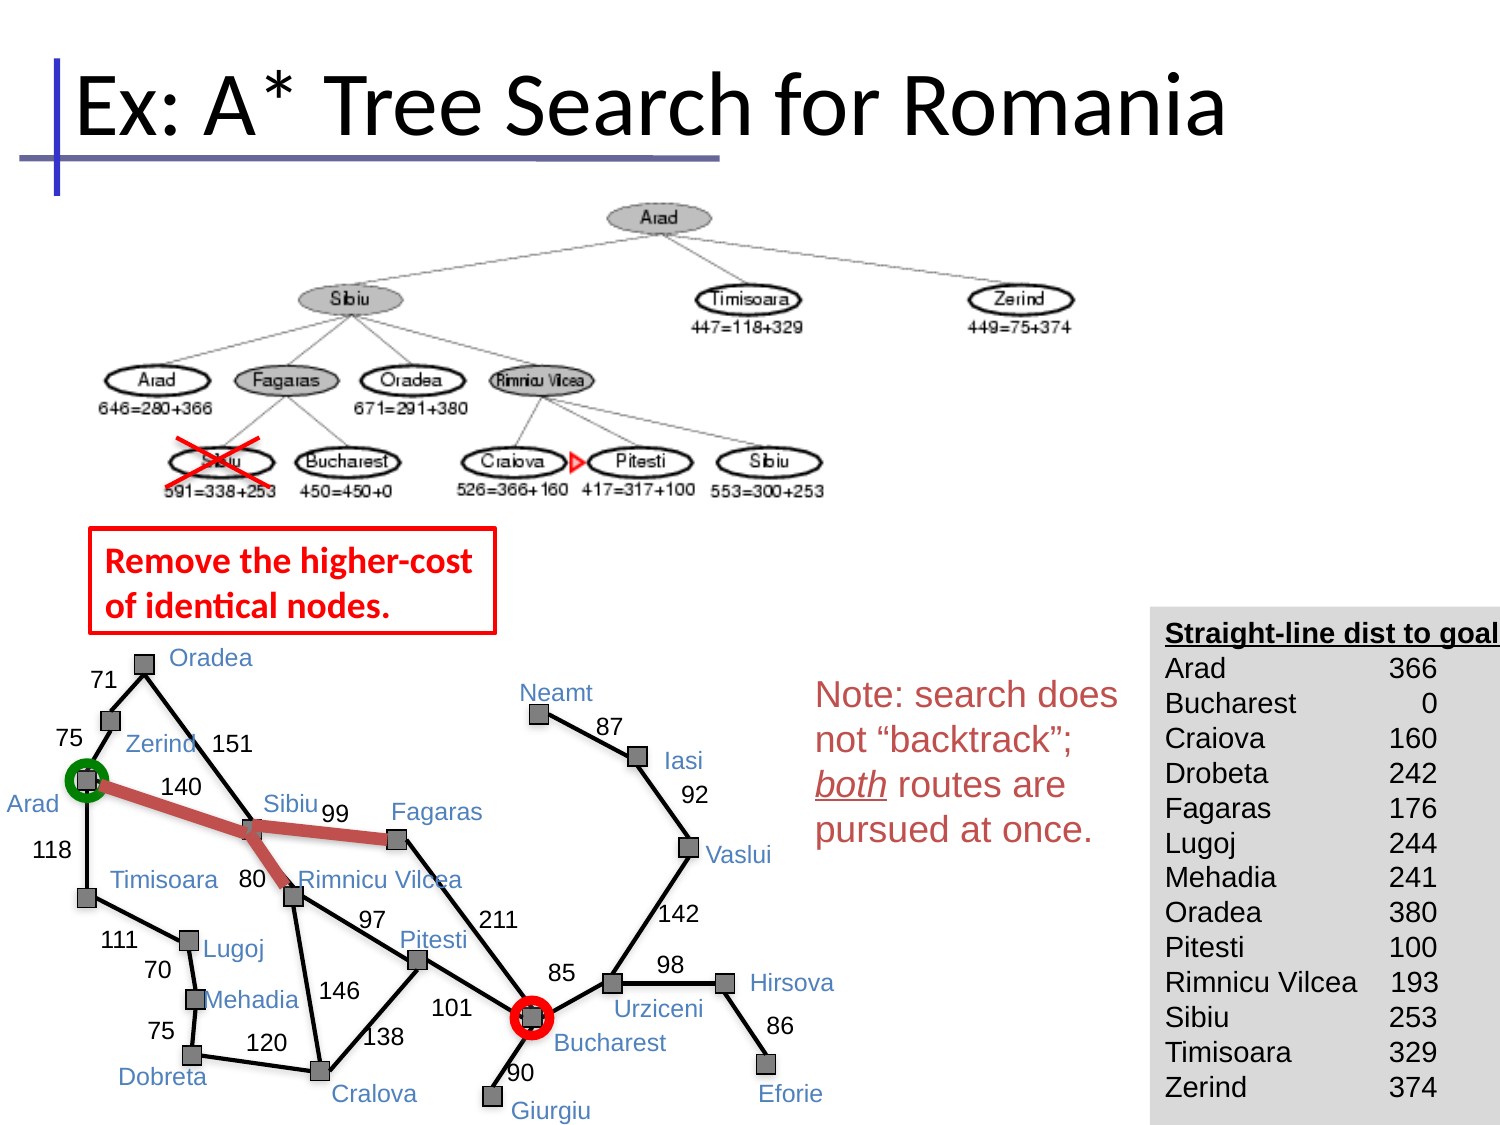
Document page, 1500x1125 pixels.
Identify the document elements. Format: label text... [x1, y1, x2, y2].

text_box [248, 845, 286, 887]
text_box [251, 824, 388, 841]
text_box Note: search does not “backtrack”; both routes are pursued at once. [855, 662, 1175, 858]
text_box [99, 784, 247, 834]
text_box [0, 634, 851, 1125]
text_box Straight-line dist to goal Arad 366 Bucharest 0 Craiova 160 Drobeta 242 Fagaras 176 Lugoj 244 Mehadia 241 Oradea 380 Pitesti 100 Rimnicu Vilcea 193 Sibiu 253 Timisoara 329 Zerind 374 … [1149, 606, 1500, 1125]
picture [87, 189, 1088, 601]
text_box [165, 437, 271, 488]
title Ex: A* Tree Search for Romania [59, 14, 1397, 182]
text_box Remove the higher-cost of identical nodes. [90, 610, 496, 633]
